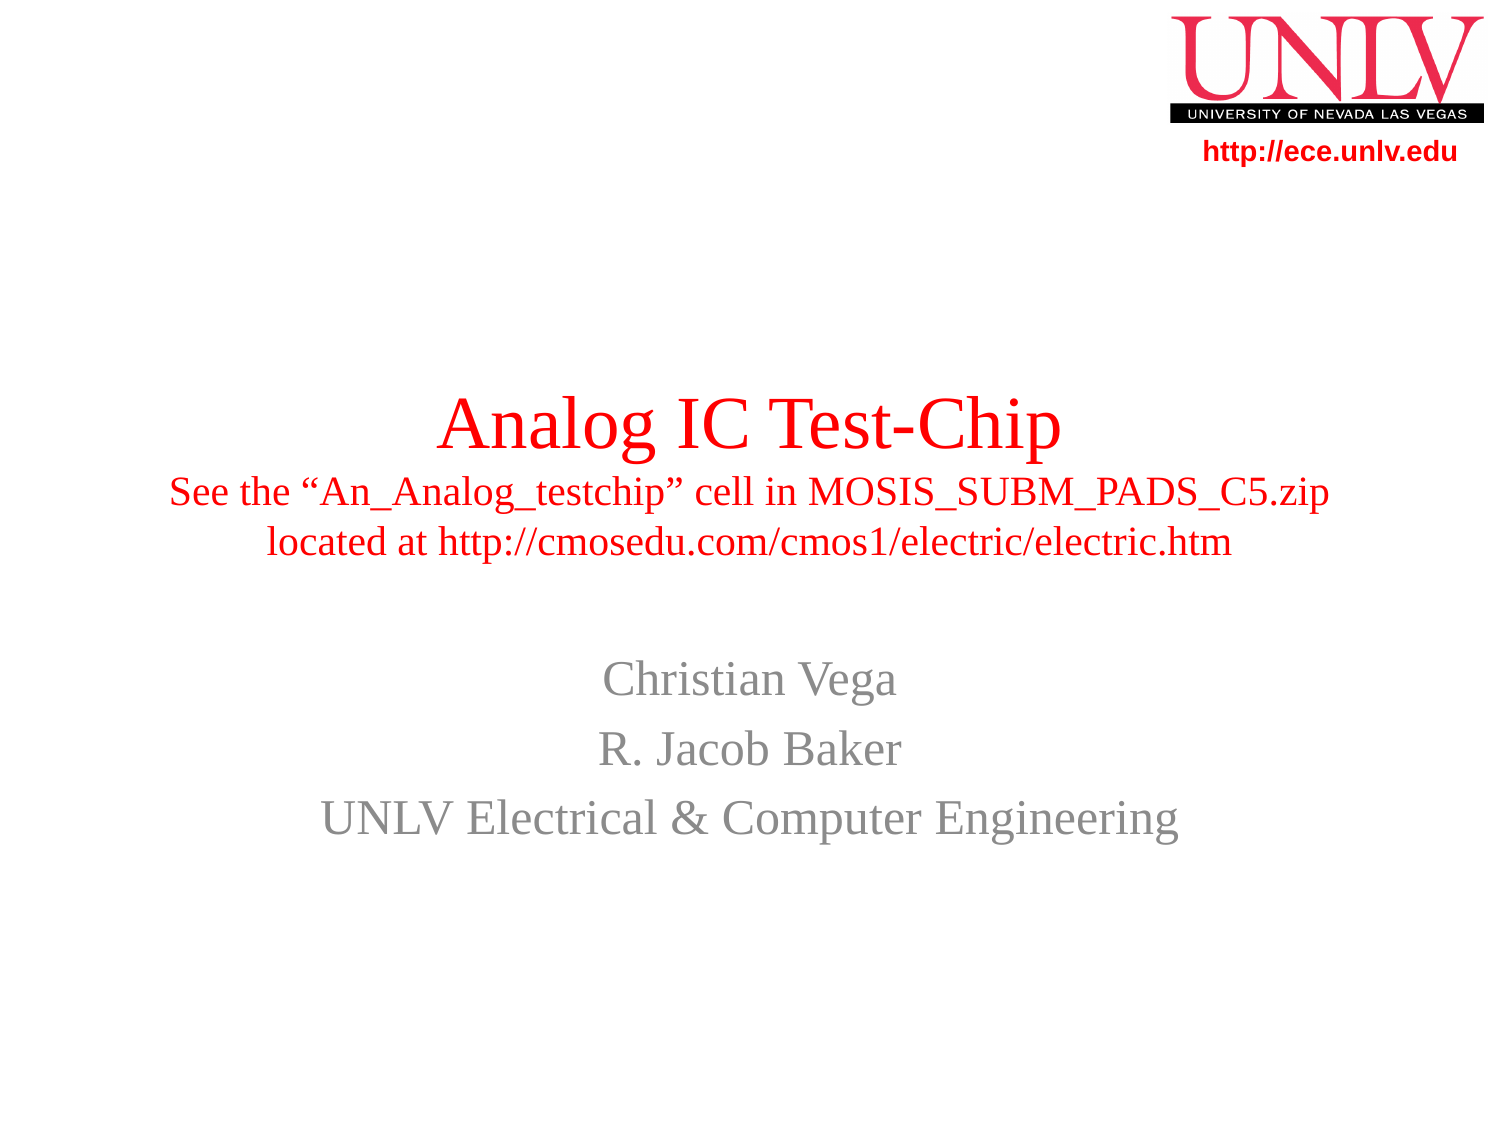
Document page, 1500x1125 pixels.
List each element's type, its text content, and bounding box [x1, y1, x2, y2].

picture [1167, 12, 1488, 125]
subtitle Christian Vega R. Jacob Baker UNLV Electrical & Computer Engineering [224, 637, 1276, 926]
title Analog IC Test-Chip See the “An_Analog_testchip” cell in MOSIS_SUBM_PADS_C5.zip located at http://cmosedu.com/cmos1/electric/electric.htm [112, 324, 1388, 613]
